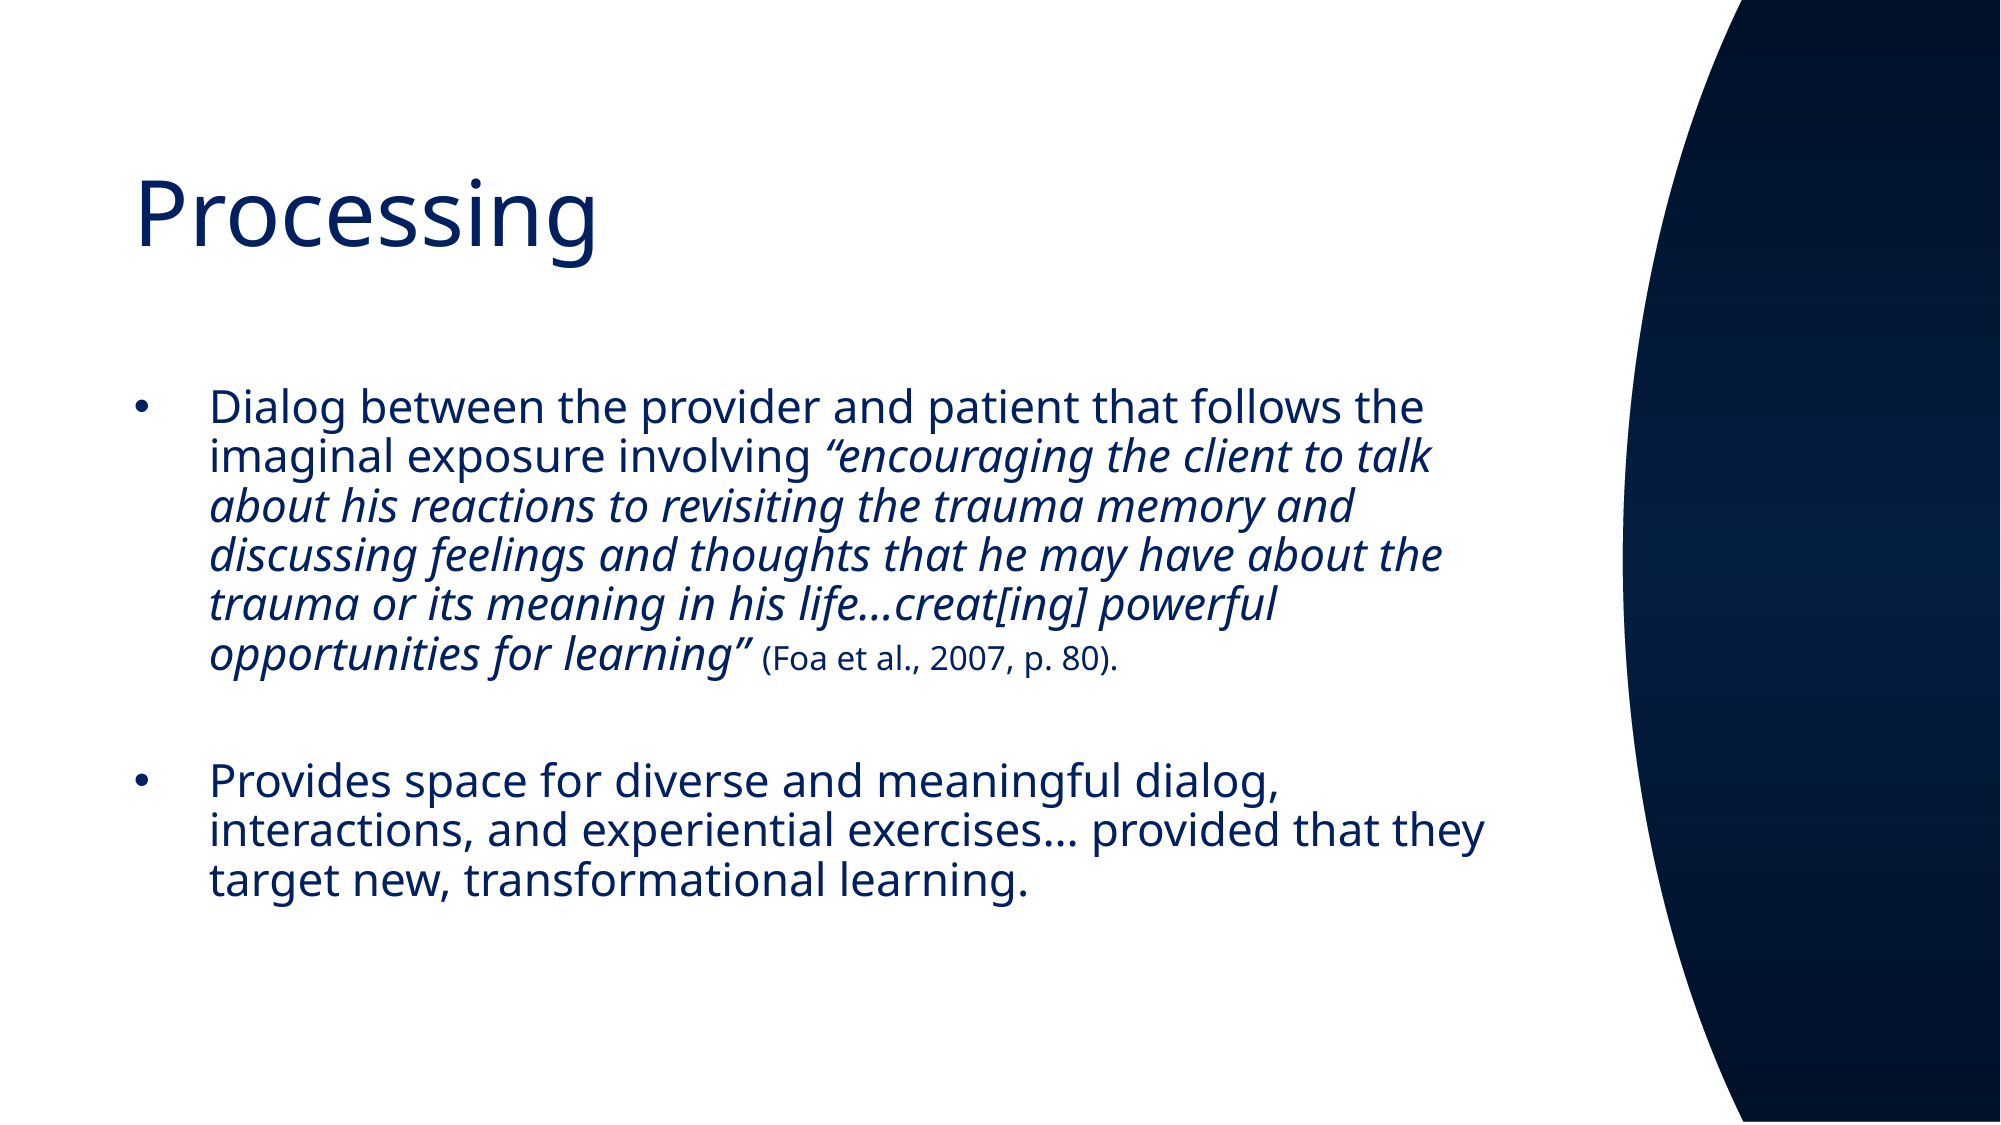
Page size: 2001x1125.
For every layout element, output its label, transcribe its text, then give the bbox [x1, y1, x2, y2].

list Dialog between the provider and patient that follows the imaginal exposure involving “encouraging the client to talk about his reactions to revisiting the trauma memory and discussing feelings and thoughts that he may have about the trauma or its meaning in his life…creat[ing] powerful opportunities for learning” (Foa et al., 2007, p. 80). Provides space for diverse and meaningful dialog, interactions, and experiential exercises… provided that they target new, transformational learning. [118, 376, 1567, 988]
title Processing [118, 159, 1557, 276]
picture [0, 0, 2001, 1125]
